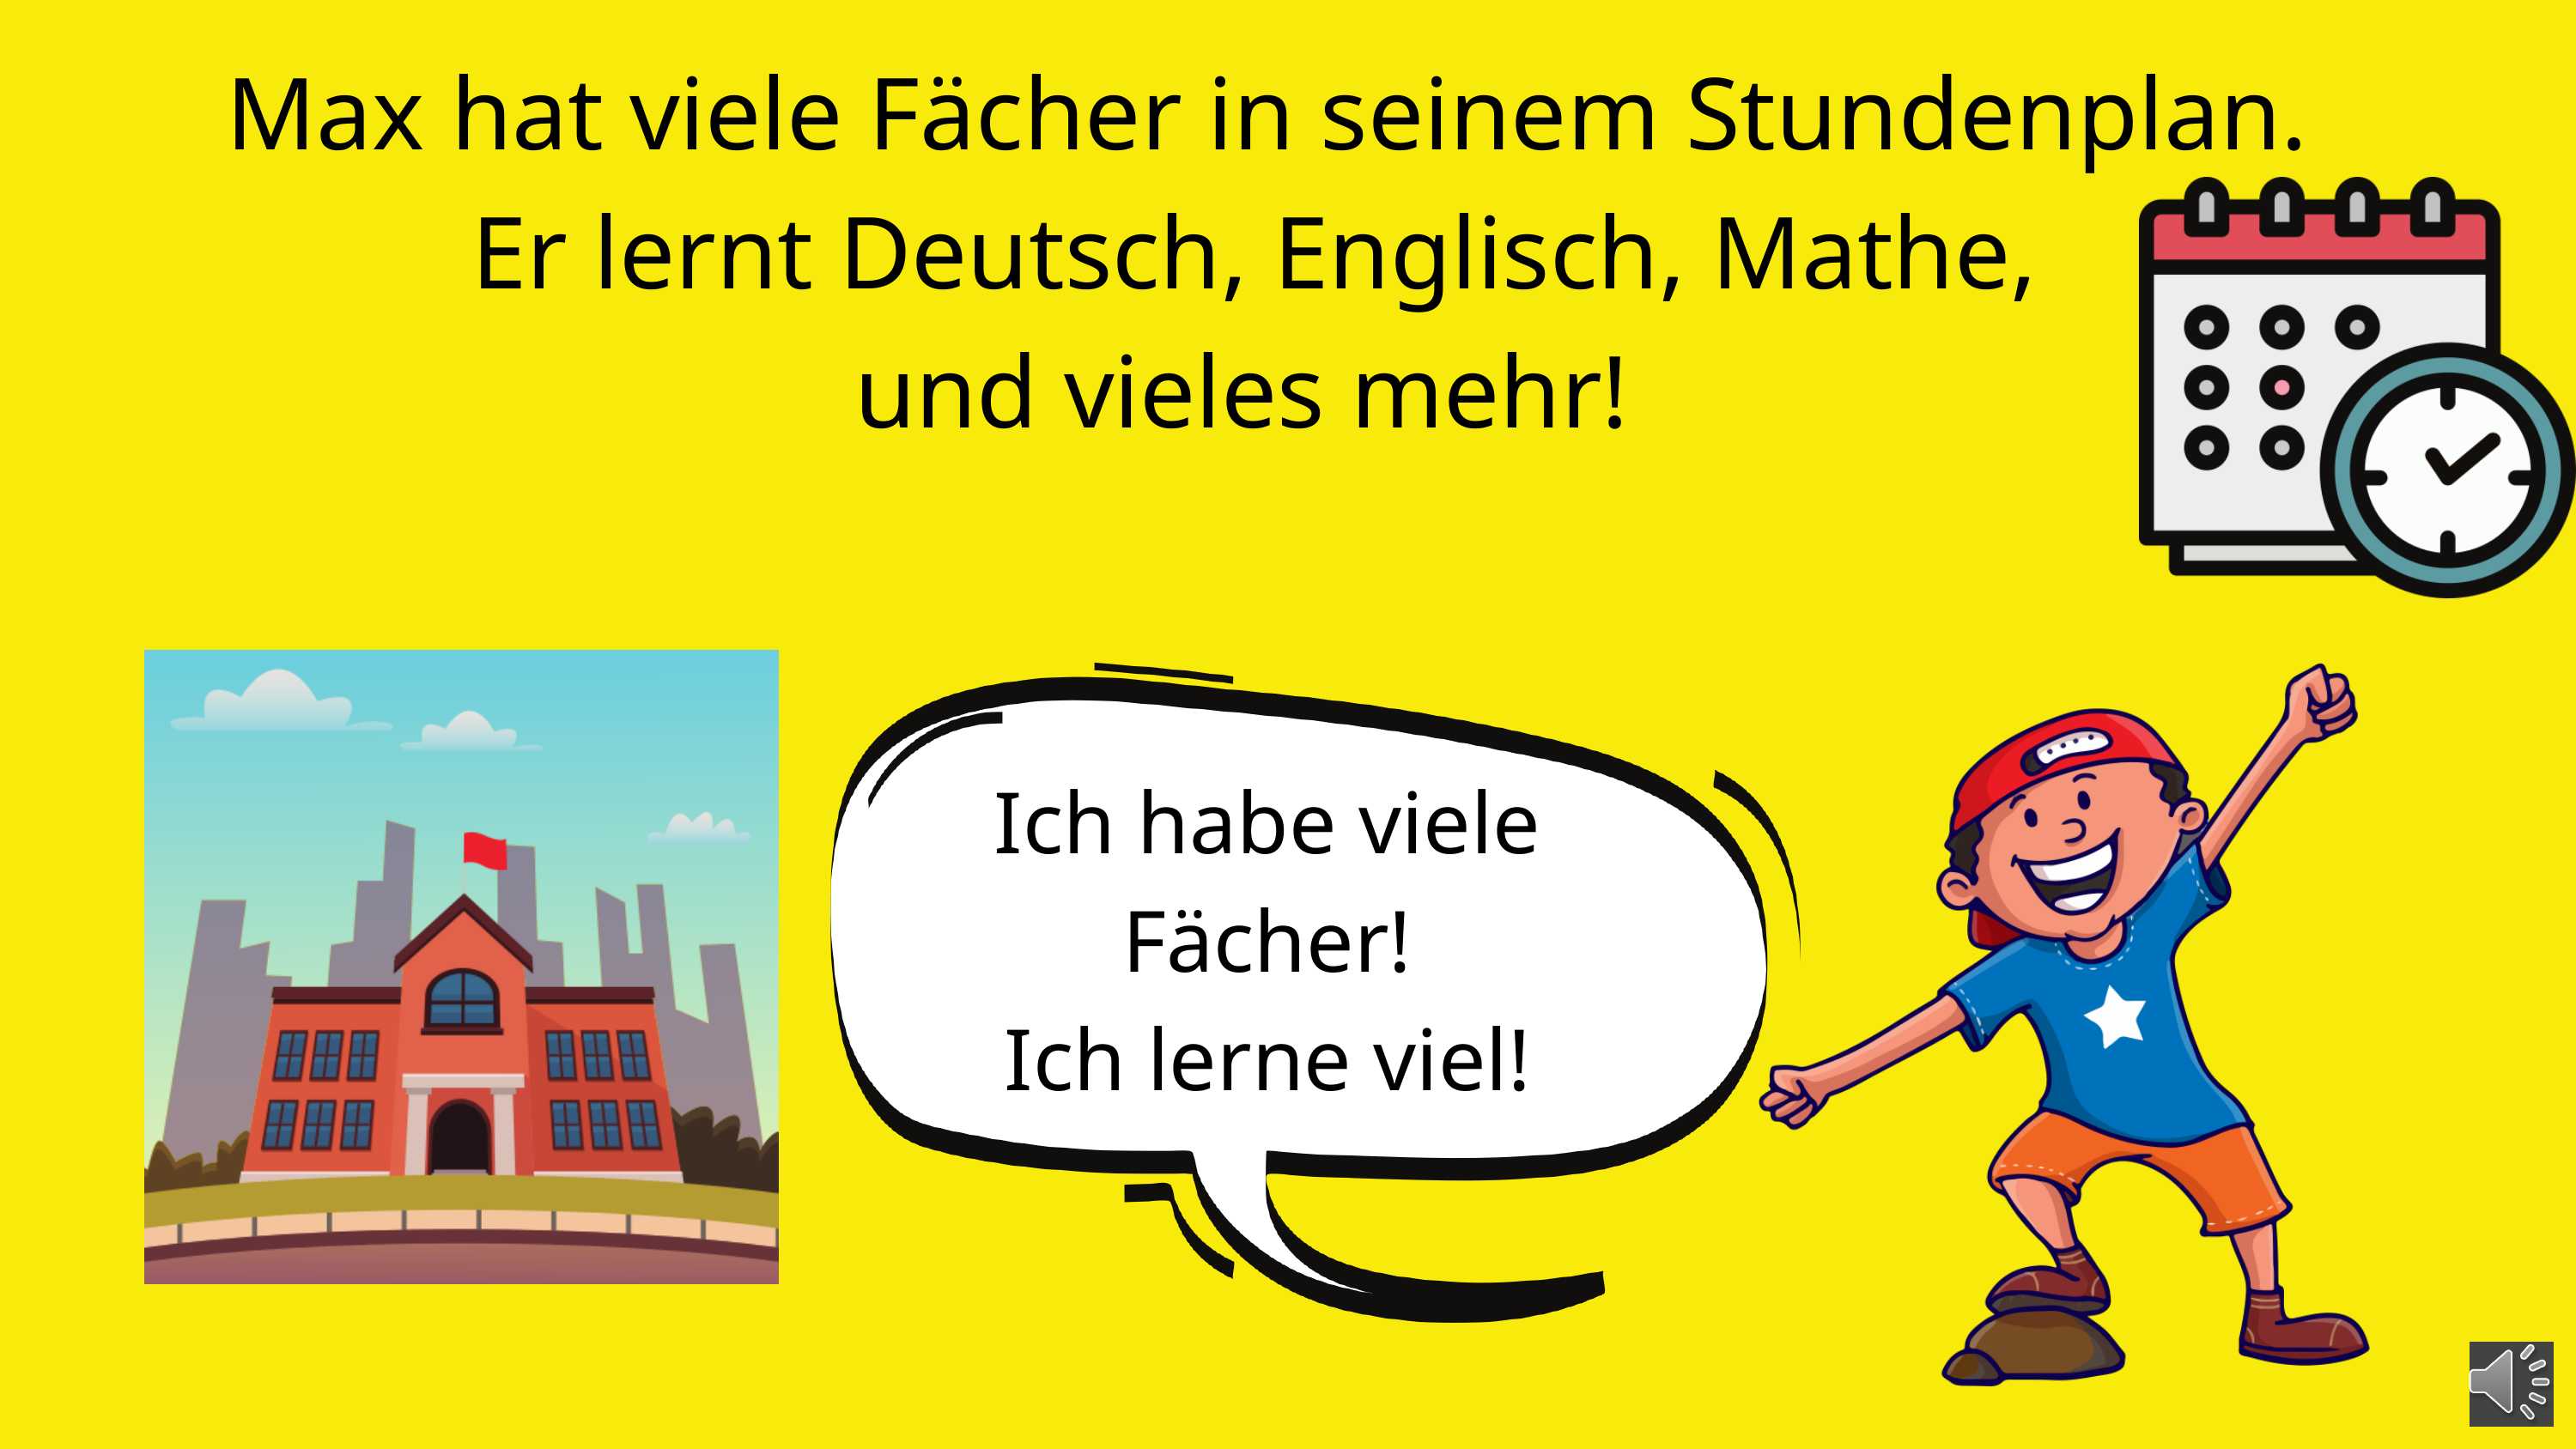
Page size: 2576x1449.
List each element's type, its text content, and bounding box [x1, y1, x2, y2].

picture [2139, 176, 2576, 598]
picture [144, 650, 780, 1285]
text_box Max hat viele Fächer in seinem Stundenplan. Er lernt Deutsch, Englisch, Mathe, und vieles mehr! [113, 30, 2421, 448]
picture [2468, 1341, 2555, 1428]
picture [827, 662, 2372, 1388]
